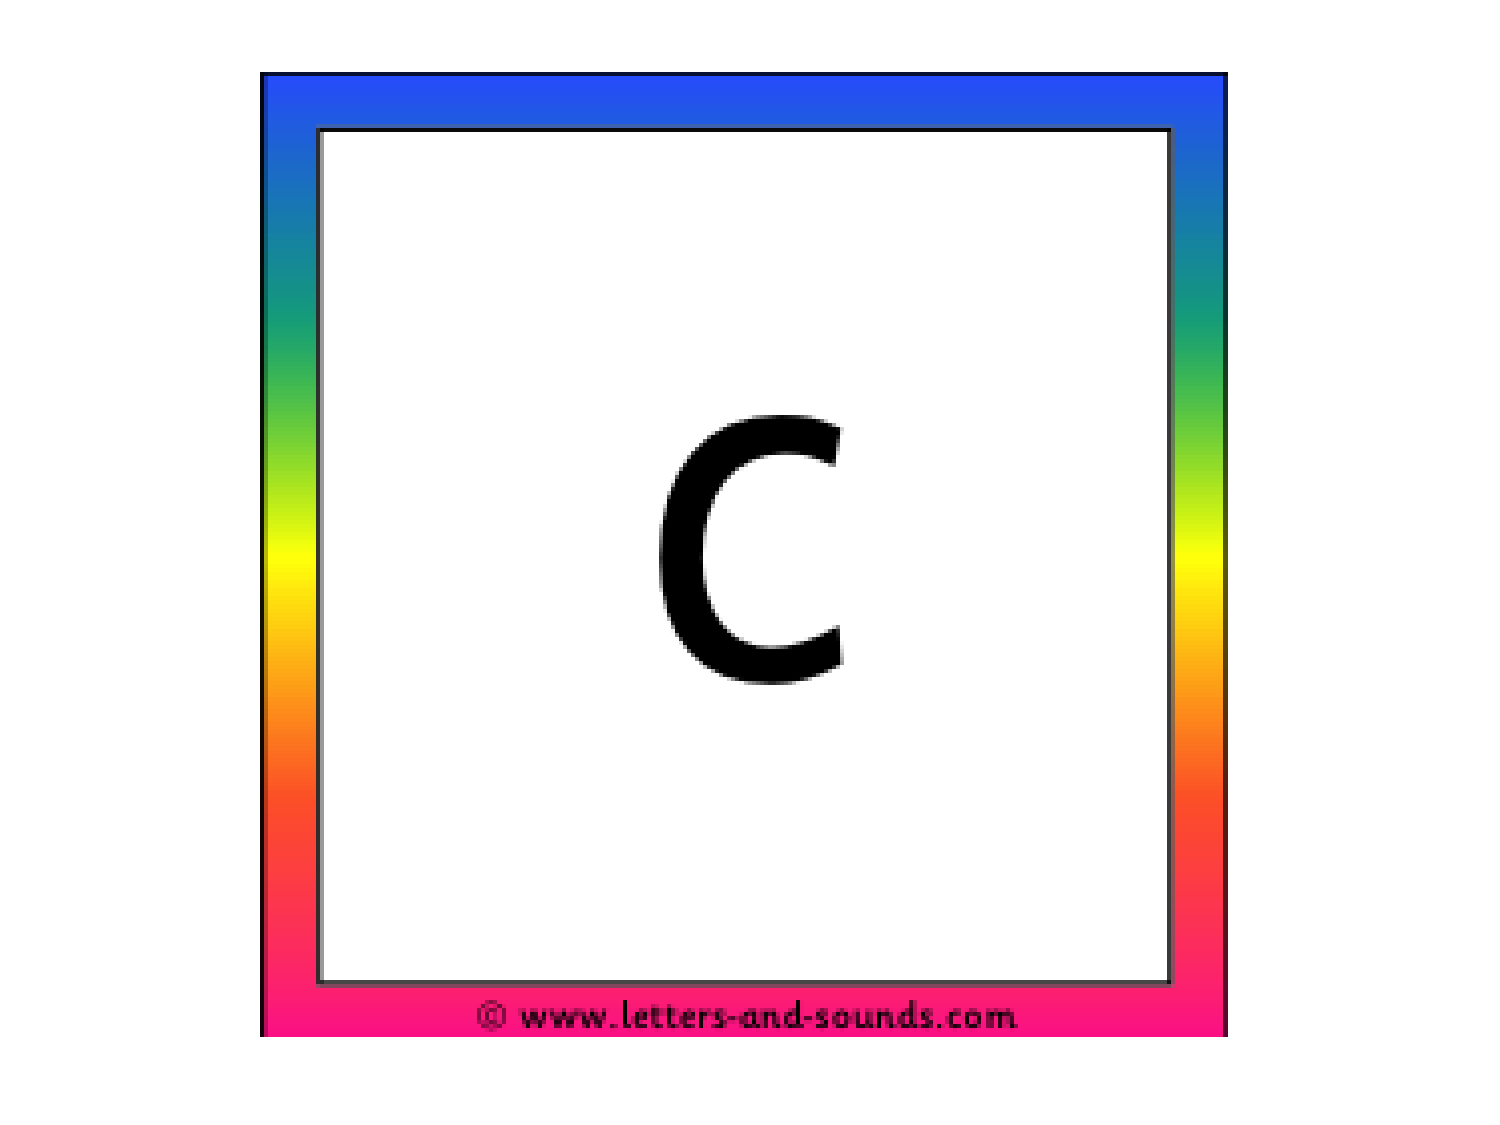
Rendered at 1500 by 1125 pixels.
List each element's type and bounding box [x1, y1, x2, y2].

picture [255, 72, 1228, 1037]
